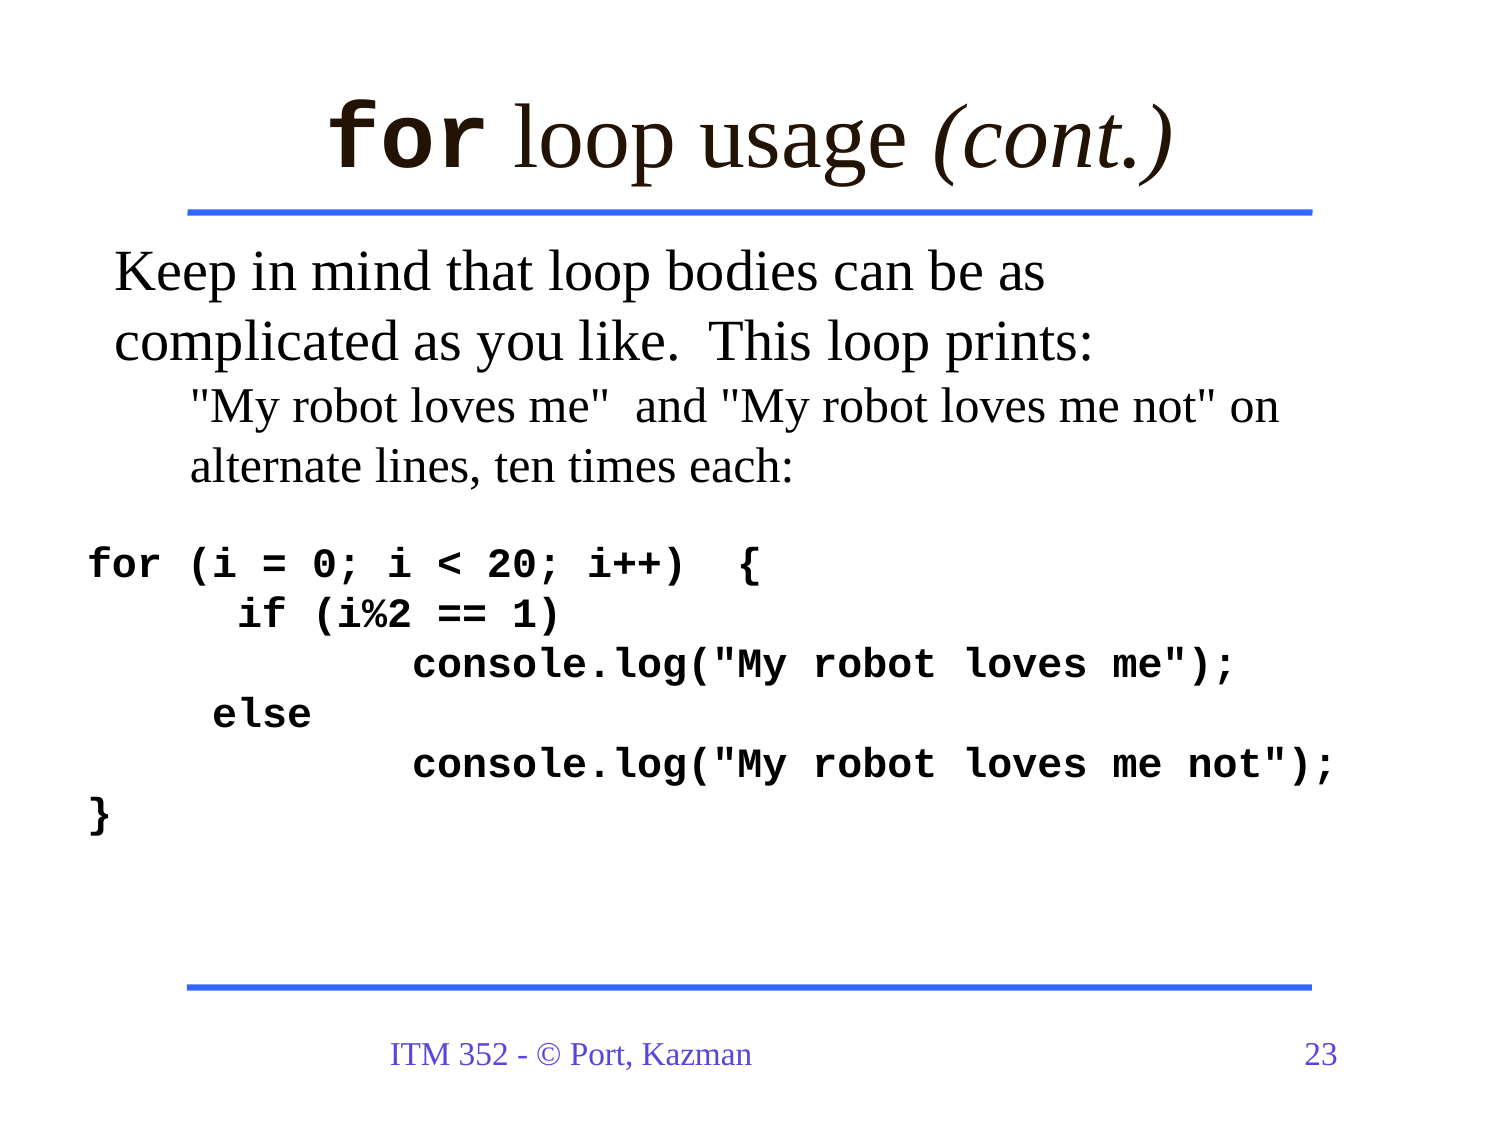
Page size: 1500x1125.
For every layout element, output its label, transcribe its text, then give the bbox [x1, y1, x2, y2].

text_box for (i = 0; i < 20; i++) { if (i%2 == 1) console.log("My robot loves me"); else console.log("My robot loves me not"); } [72, 528, 1353, 844]
title for loop usage (cont.) [112, 37, 1388, 225]
text_box Keep in mind that loop bodies can be as complicated as you like. This loop prints: "My robot loves me" and "My robot loves me not" on alternate lines, ten times each: [99, 224, 1338, 500]
